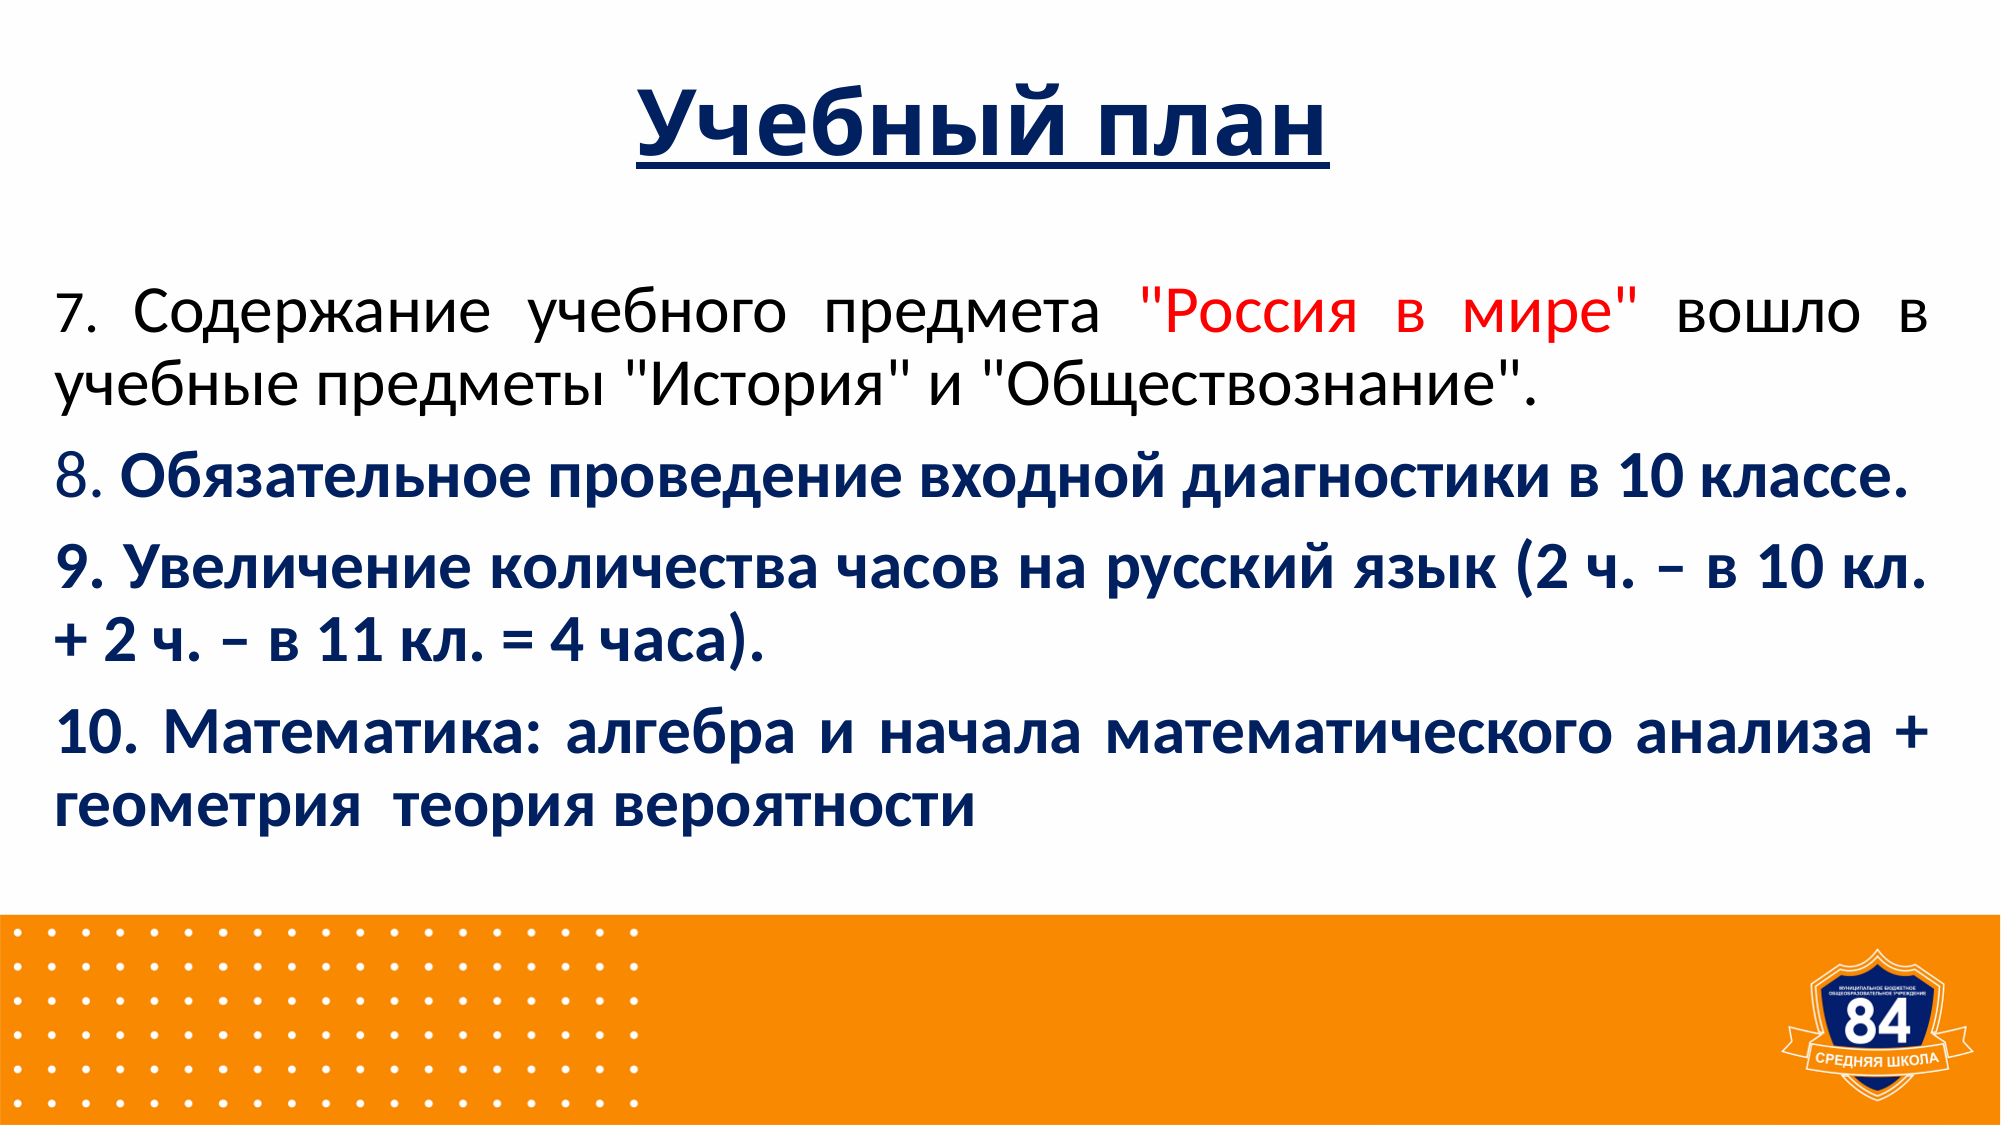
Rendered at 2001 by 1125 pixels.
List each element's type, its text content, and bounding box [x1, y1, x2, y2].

list 7. Содержание учебного предмета "Россия в мире" вошло в учебные предметы "История" и "Обществознание". 8. Обязательное проведение входной диагностики в 10 классе. 9. Увеличение количества часов на русский язык (2 ч. – в 10 кл. + 2 ч. – в 11 кл. = 4 часа). 10. Математика: алгебра и начала математического анализа + геометрия теория вероятности [39, 267, 1945, 918]
title Учебный план [39, 30, 1927, 220]
picture [0, 0, 2001, 1125]
